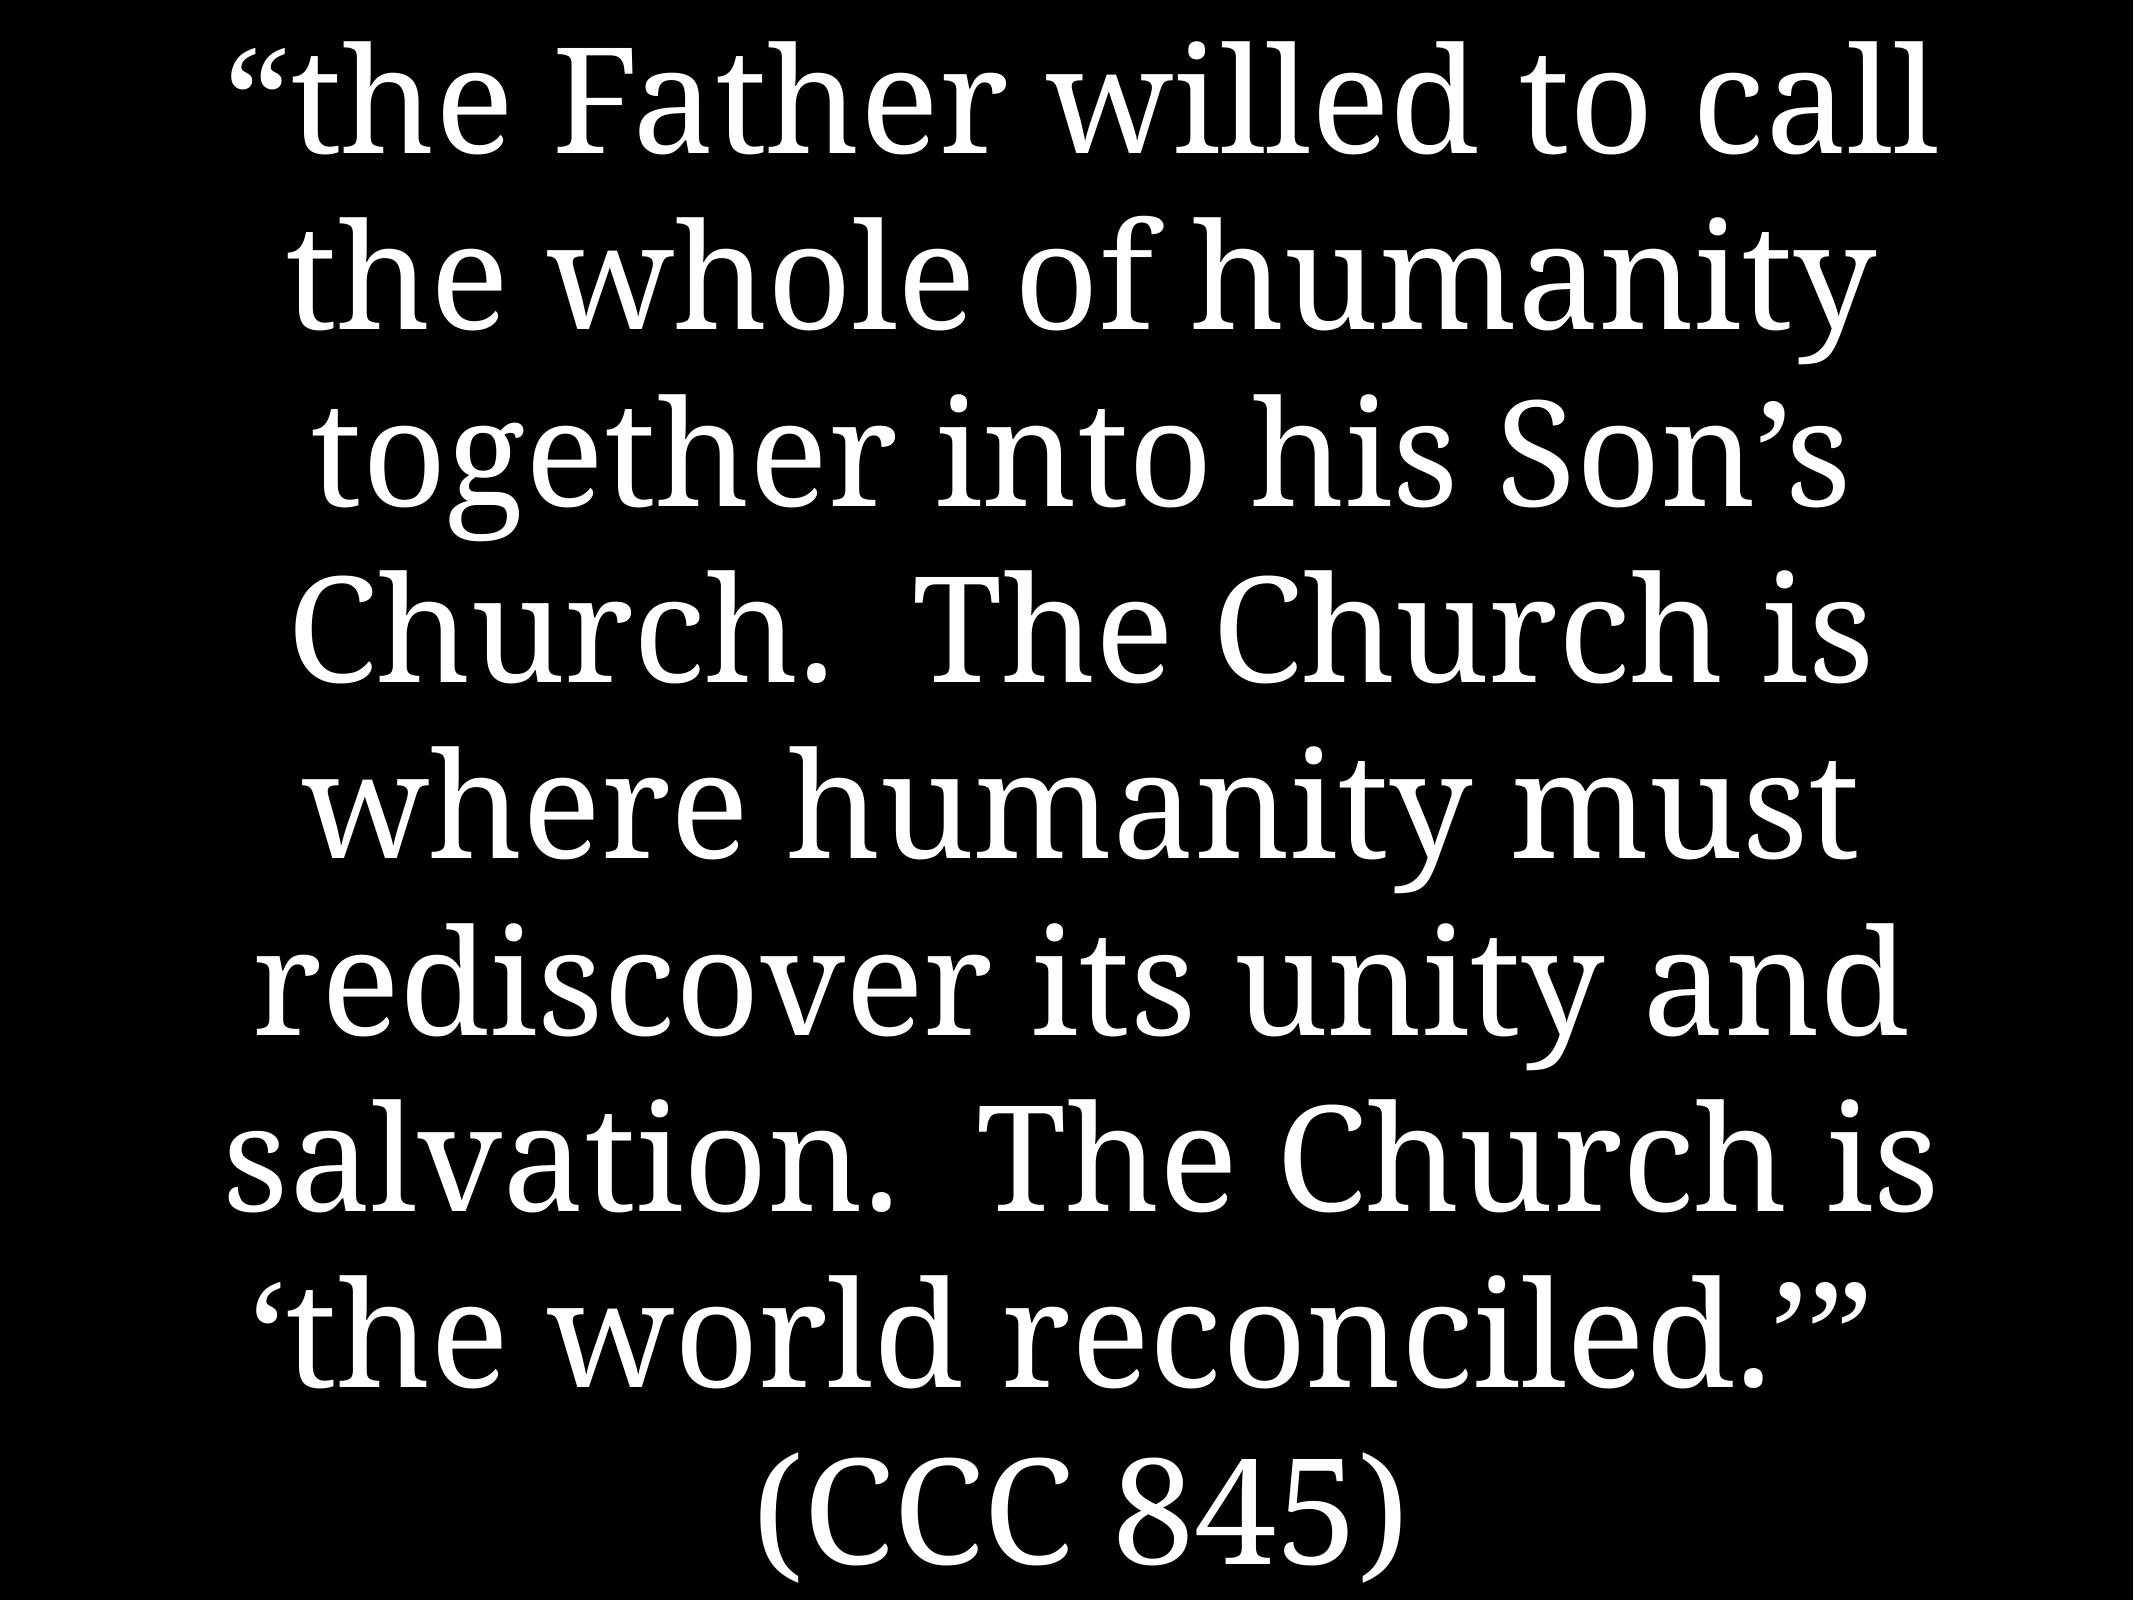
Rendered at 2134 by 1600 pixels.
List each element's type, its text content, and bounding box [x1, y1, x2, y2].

title “the Father willed to call the whole of humanity together into his Son’s Church. The Church is where humanity must rediscover its unity and salvation. The Church is ‘the world reconciled.’” (CCC 845) [109, 110, 2054, 1490]
